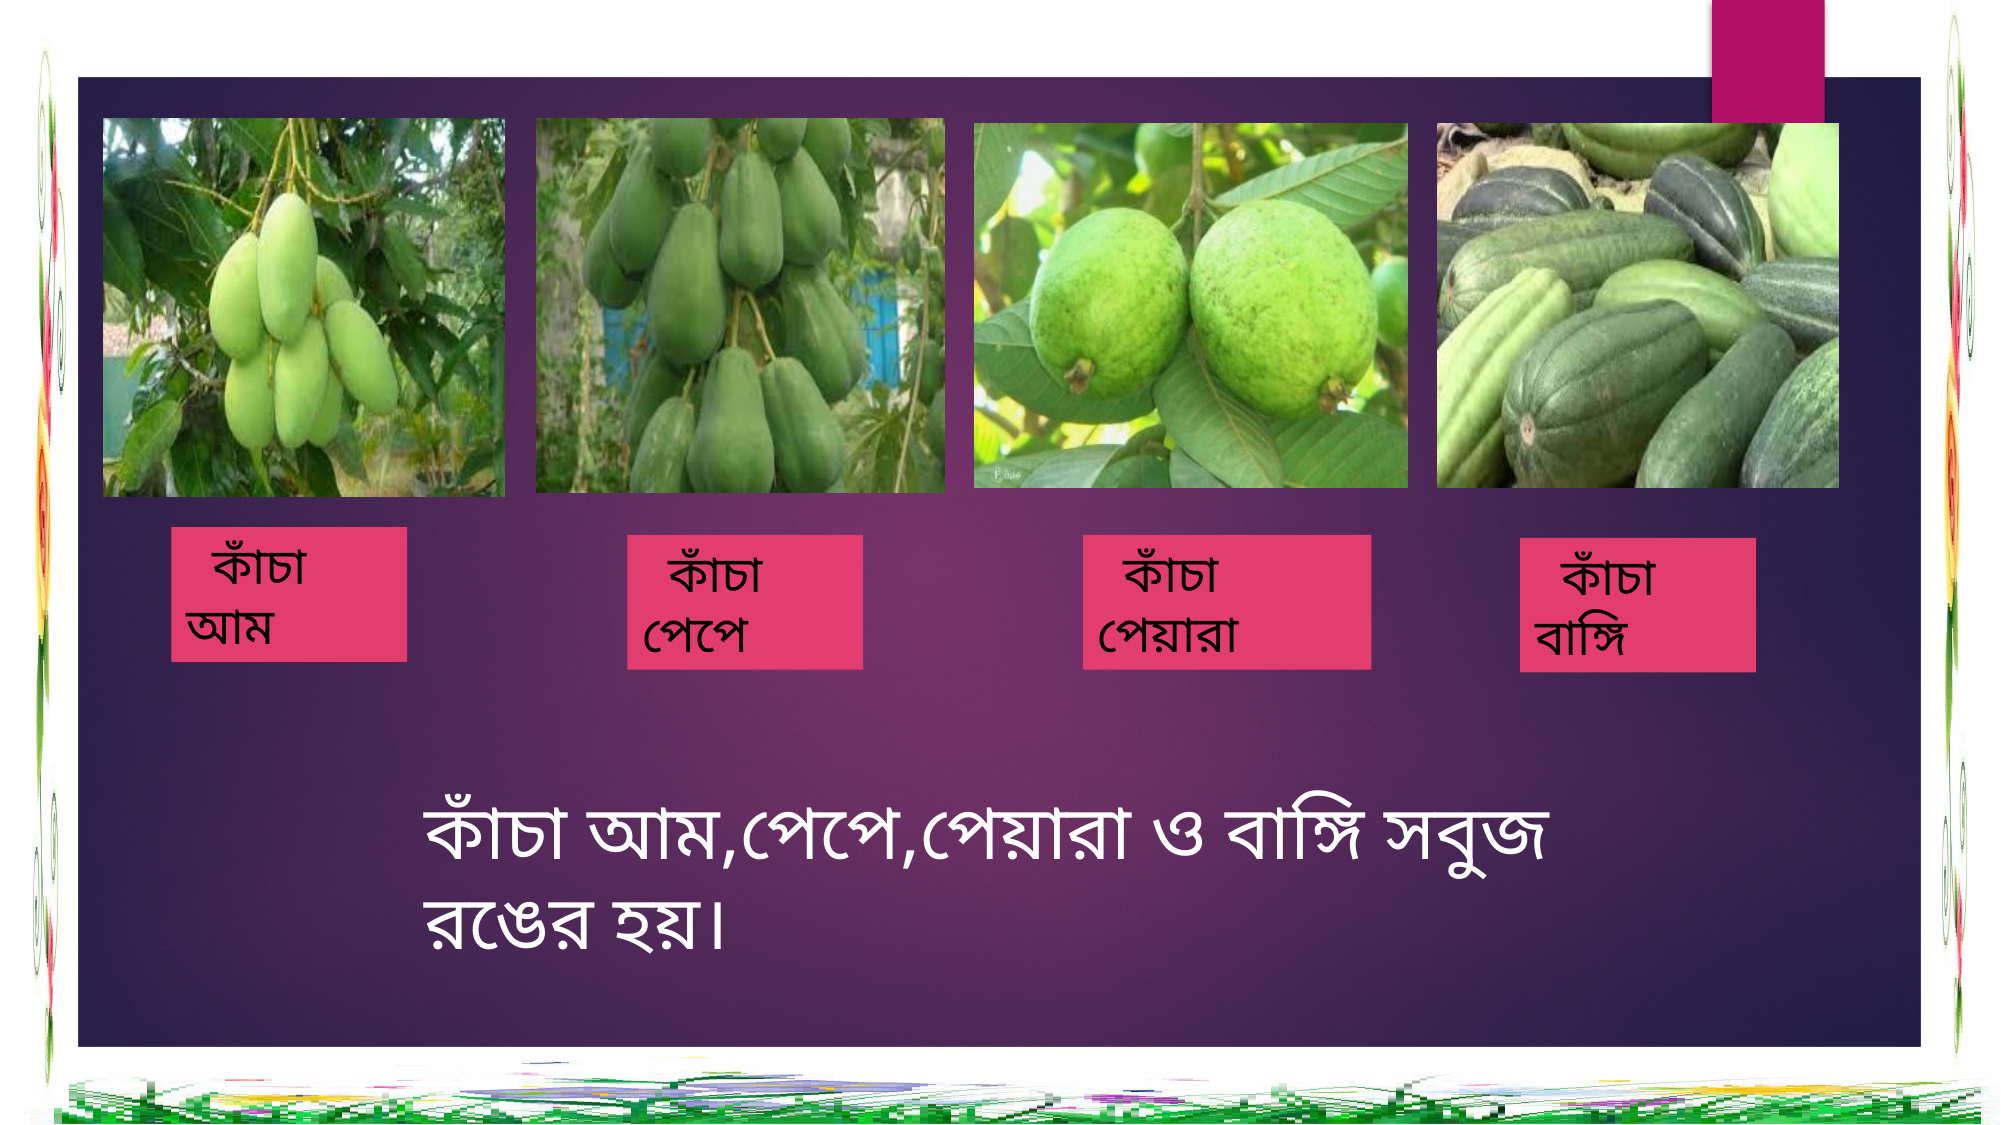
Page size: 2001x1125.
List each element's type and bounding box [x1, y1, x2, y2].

picture [536, 118, 945, 493]
picture [103, 118, 505, 497]
text_box [23, 0, 2000, 1125]
picture [974, 123, 1408, 489]
picture [1437, 123, 1840, 489]
